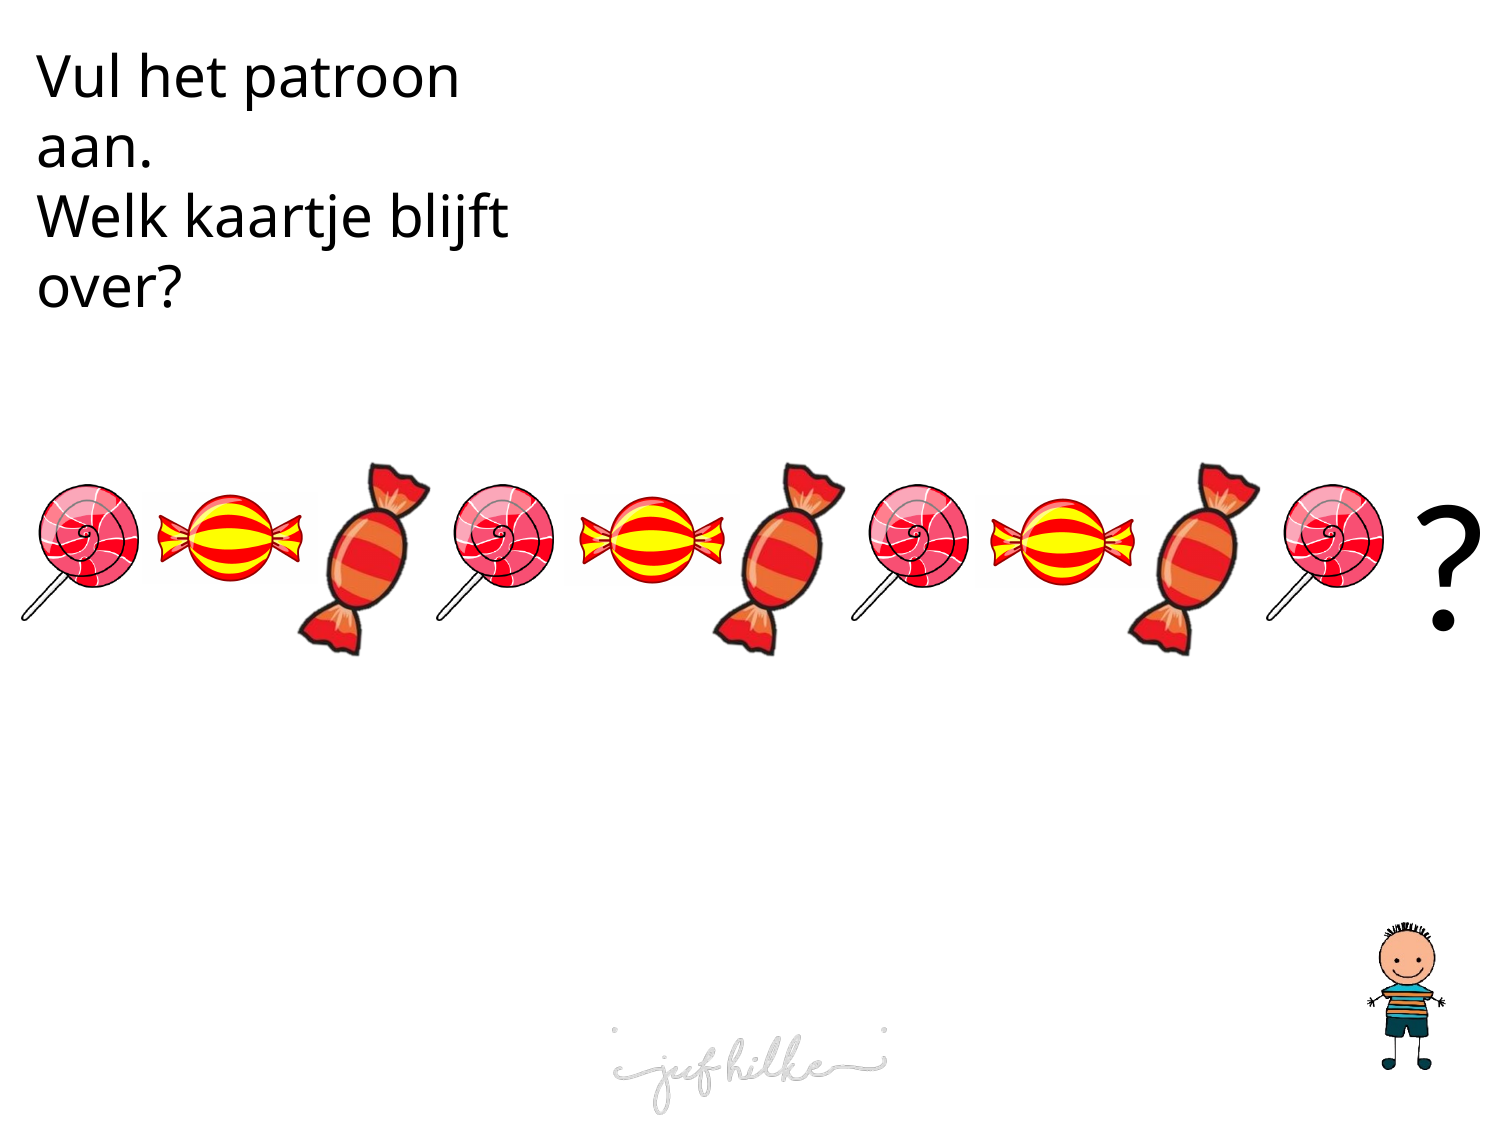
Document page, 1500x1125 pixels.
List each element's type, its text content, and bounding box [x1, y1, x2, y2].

picture [469, 999, 1030, 1125]
picture [1354, 922, 1458, 1070]
text_box ? [1301, 439, 1500, 675]
picture [974, 399, 1384, 677]
picture [141, 399, 554, 677]
text_box Vul het patroon aan. Welk kaartje blijft over? [22, 31, 540, 327]
picture [564, 399, 969, 677]
picture [21, 484, 139, 621]
